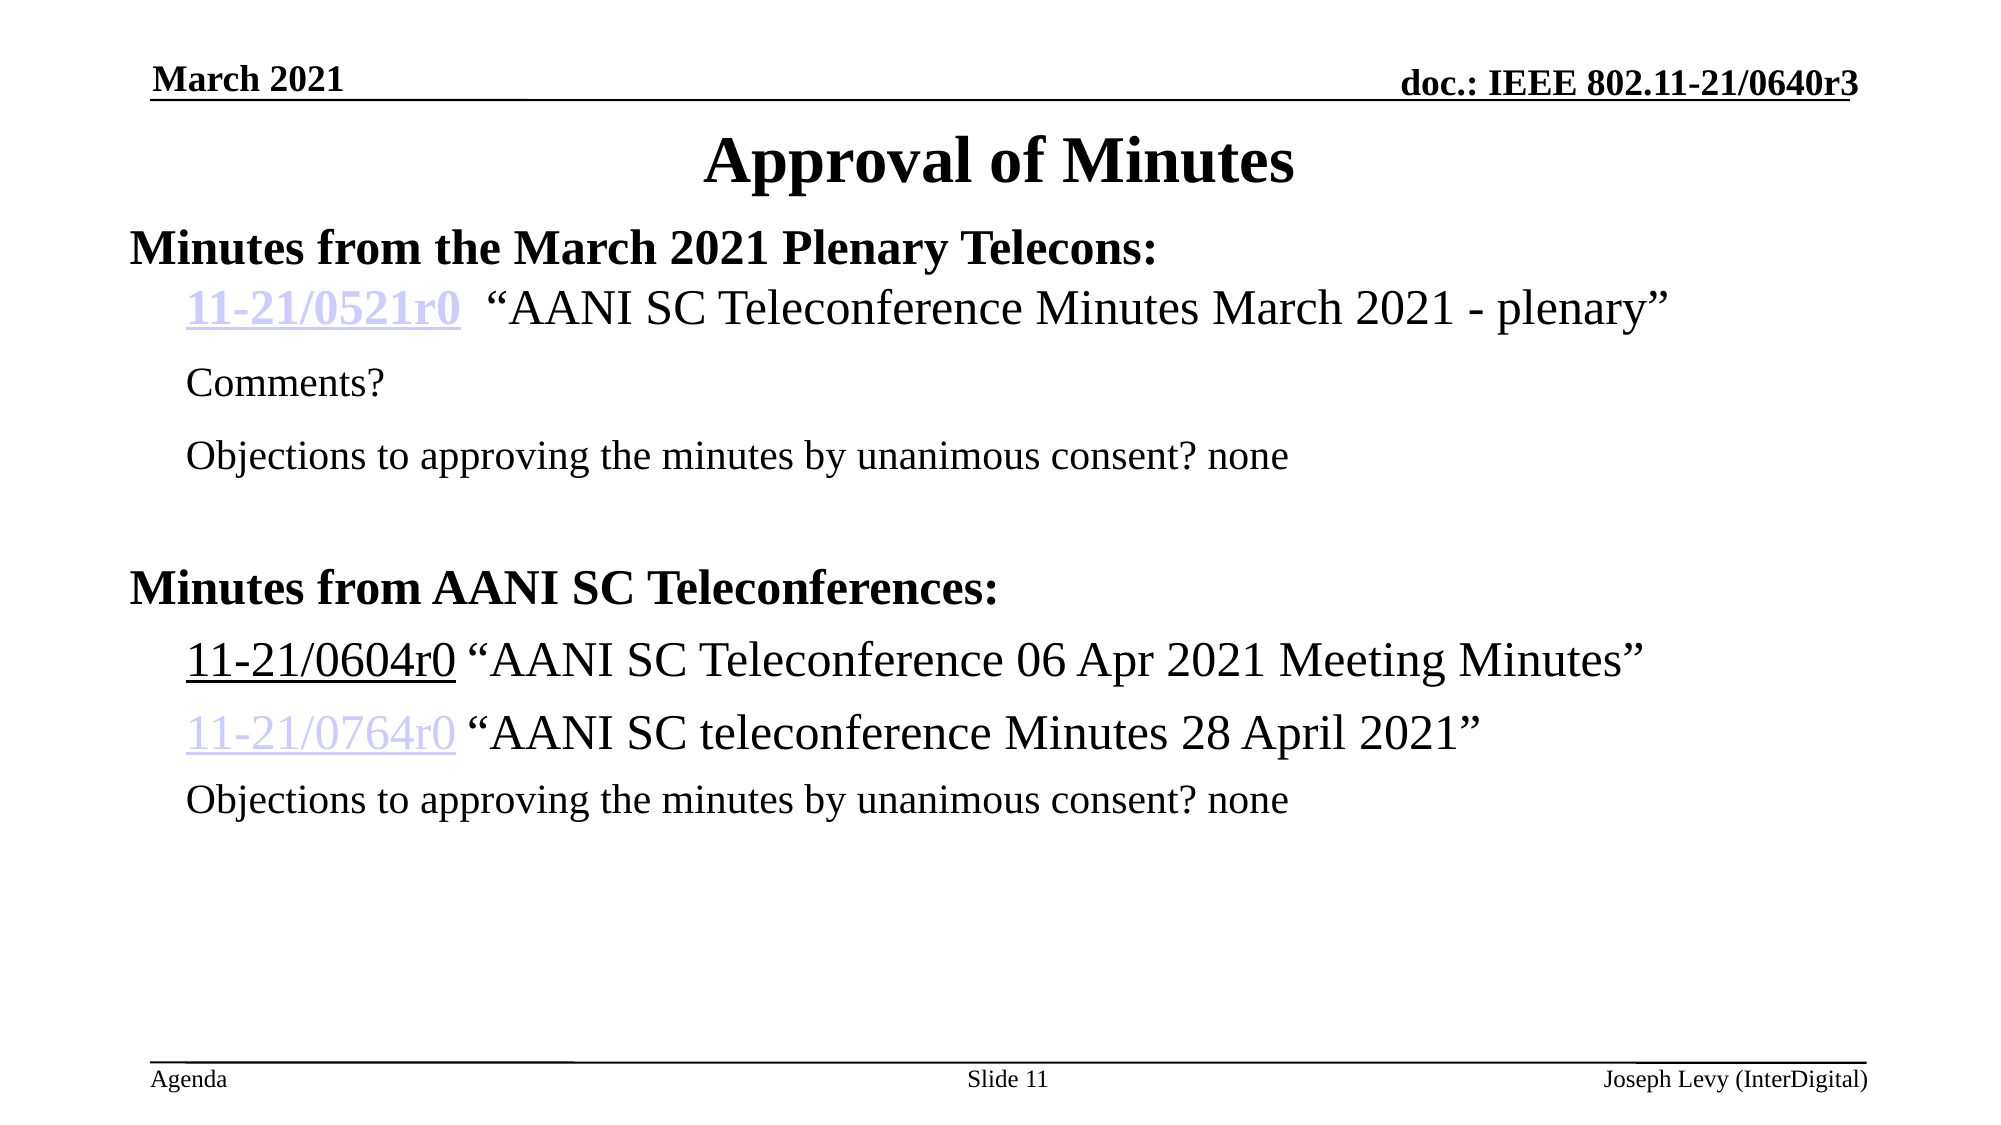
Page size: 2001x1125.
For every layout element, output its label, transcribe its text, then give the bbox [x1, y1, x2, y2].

footer Joseph Levy (InterDigital) [1171, 1061, 1869, 1093]
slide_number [152, 54, 563, 100]
title Approval of Minutes [149, 112, 1850, 201]
slide_number Slide 11 [950, 1061, 1067, 1123]
list Minutes from the March 2021 Plenary Telecons: 11-21/0521r0 “AANI SC Teleconference Minutes March 2021 - plenary” Comments? Objections to approving the minutes by unanimous consent? none Minutes from AANI SC Teleconferences: 11-21/0604r0 “AANI SC Teleconference 06 Apr 2021 Meeting Minutes” 11-21/0764r0 “AANI SC teleconference Minutes 28 April 2021” Objections to approving the minutes by unanimous consent? none [114, 206, 1903, 1078]
